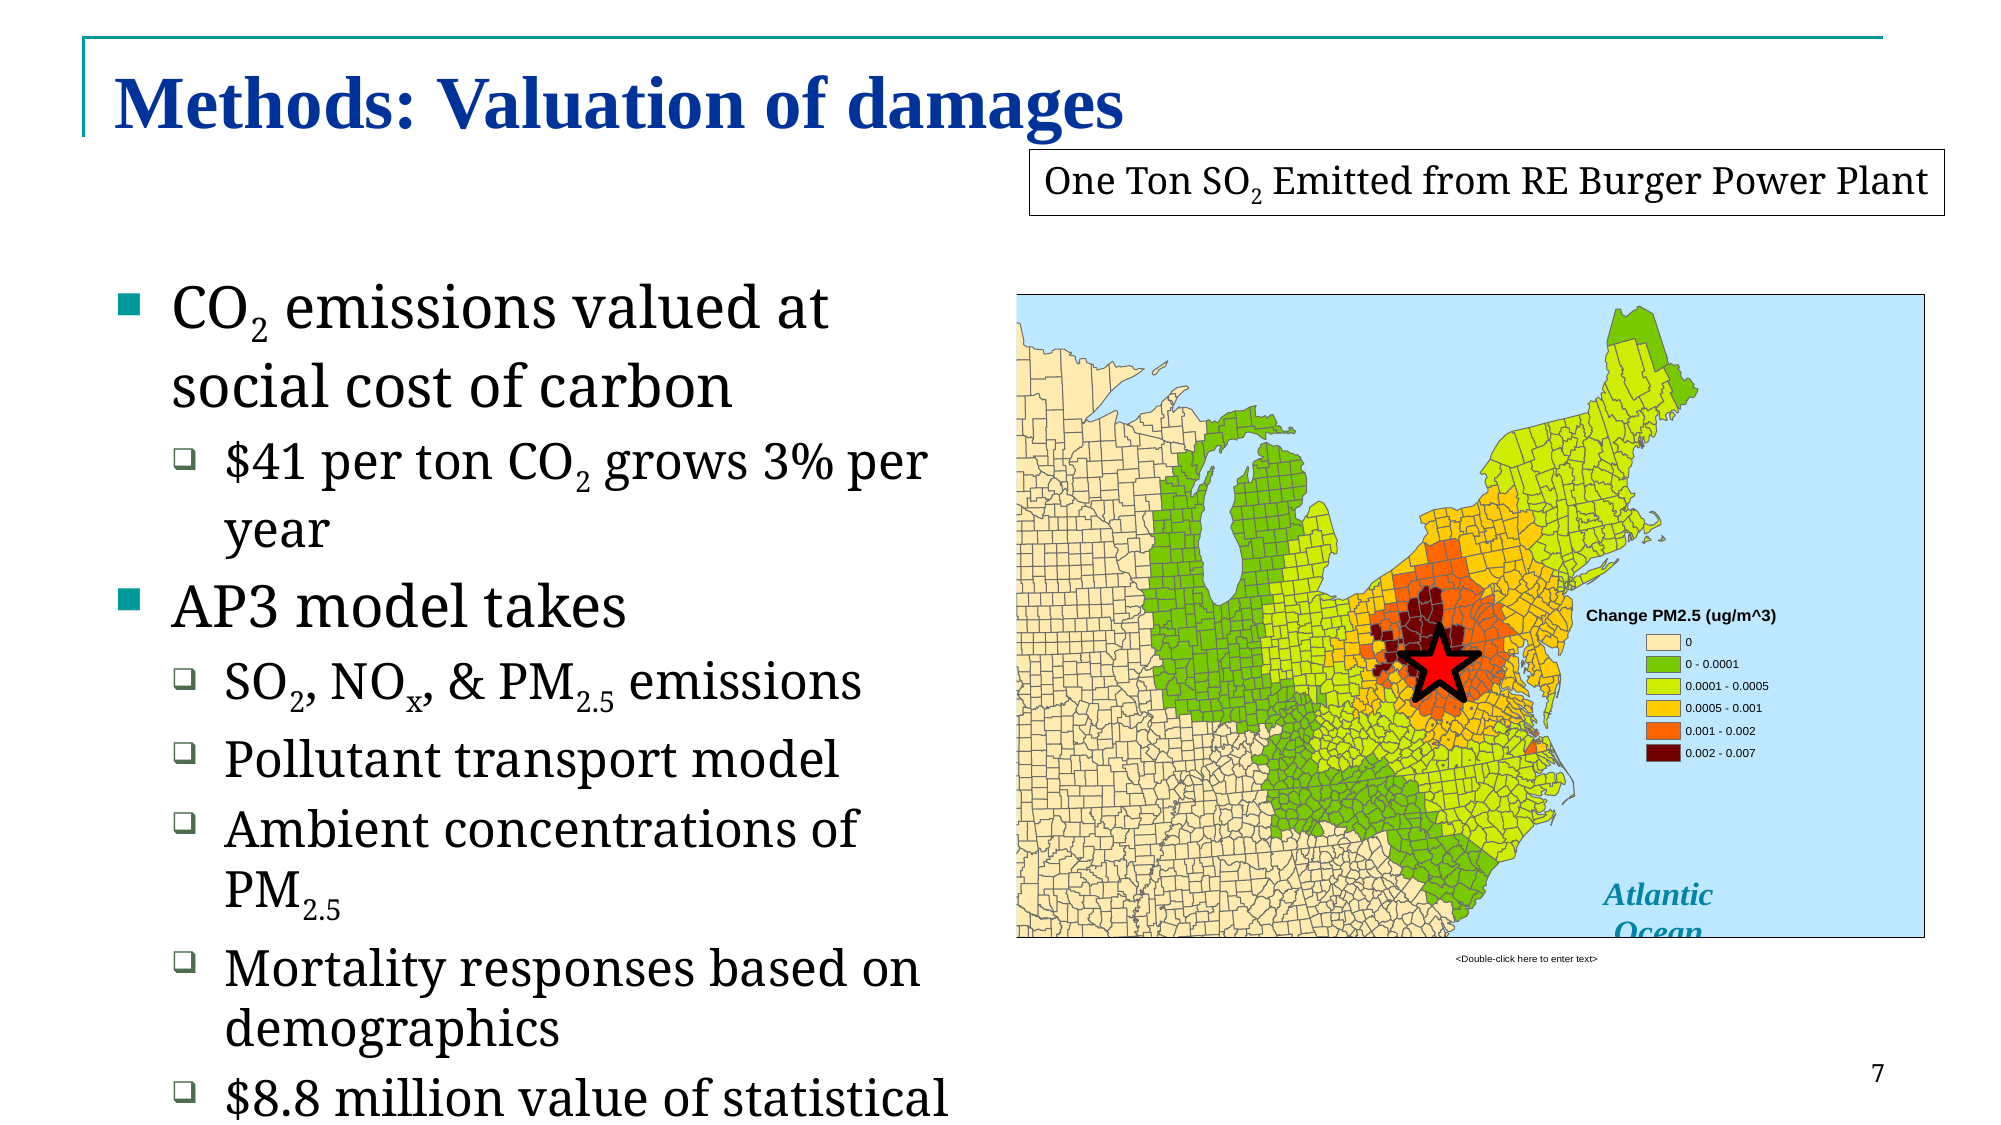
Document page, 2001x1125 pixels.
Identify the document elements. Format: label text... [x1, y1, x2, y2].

text_box One Ton SO2 Emitted from RE Burger Power Plant [1029, 149, 1945, 198]
picture [1016, 199, 1963, 1032]
slide_number 7 [1433, 1041, 1901, 1100]
list CO2 emissions valued at social cost of carbon $41 per ton CO2 grows 3% per year AP3 model takes SO2, NOx, & PM2.5 emissions Pollutant transport model Ambient concentrations of PM2.5 Mortality responses based on demographics $8.8 million value of statistical life [99, 262, 984, 1006]
title Methods: Valuation of damages [99, 45, 1901, 233]
